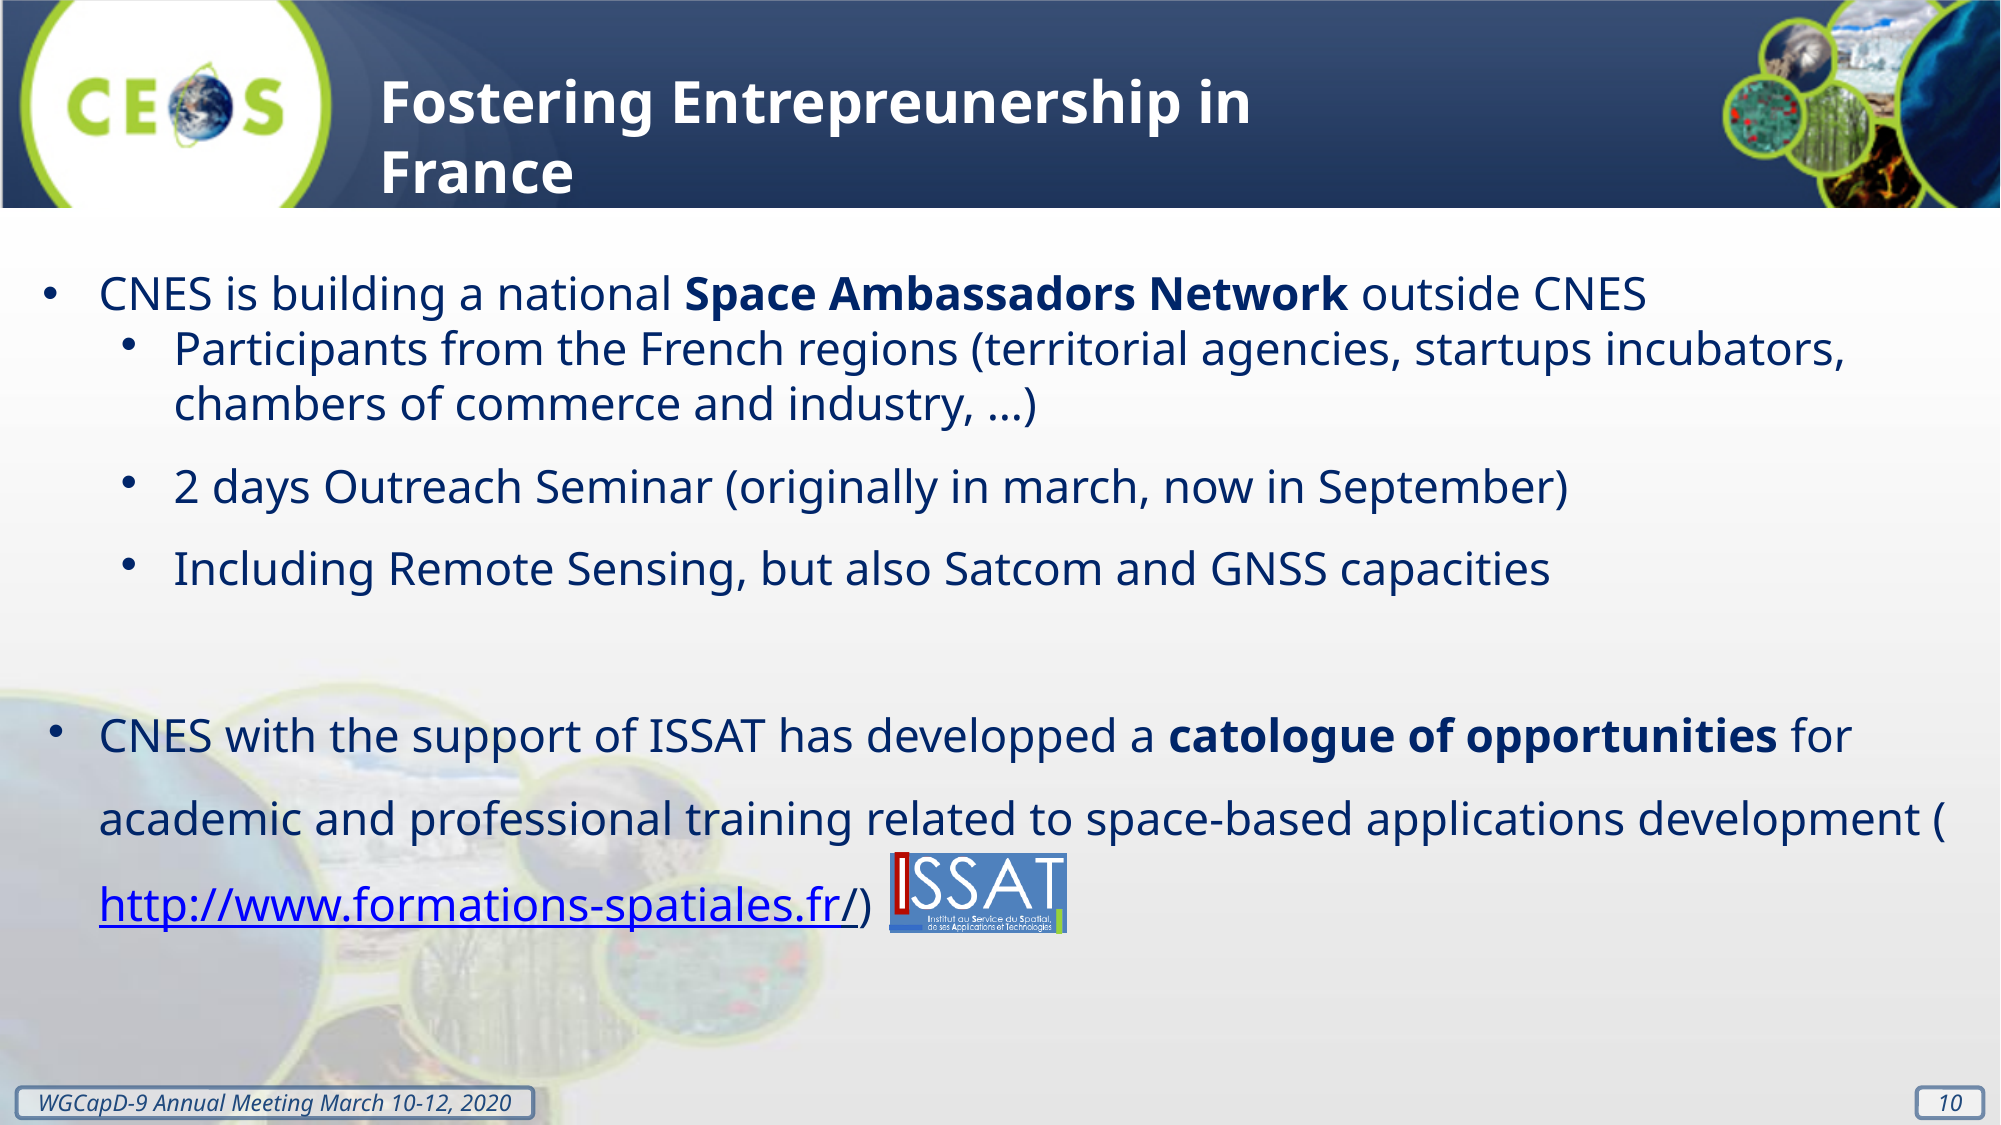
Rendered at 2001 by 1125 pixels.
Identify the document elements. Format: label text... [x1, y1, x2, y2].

list CNES is building a national Space Ambassadors Network outside CNES Participants from the French regions (territorial agencies, startups incubators, chambers of commerce and industry, …) 2 days Outreach Seminar (originally in march, now in September) Including Remote Sensing, but also Satcom and GNSS capacities CNES with the support of ISSAT has developped a catologue of opportunities for academic and professional training related to space-based applications development (http://www.formations-spatiales.fr/) [27, 230, 1971, 1068]
slide_number 10 [1914, 1085, 1986, 1121]
picture [0, 0, 2001, 1125]
list Fostering Entrepreunership in France [364, 58, 1448, 146]
